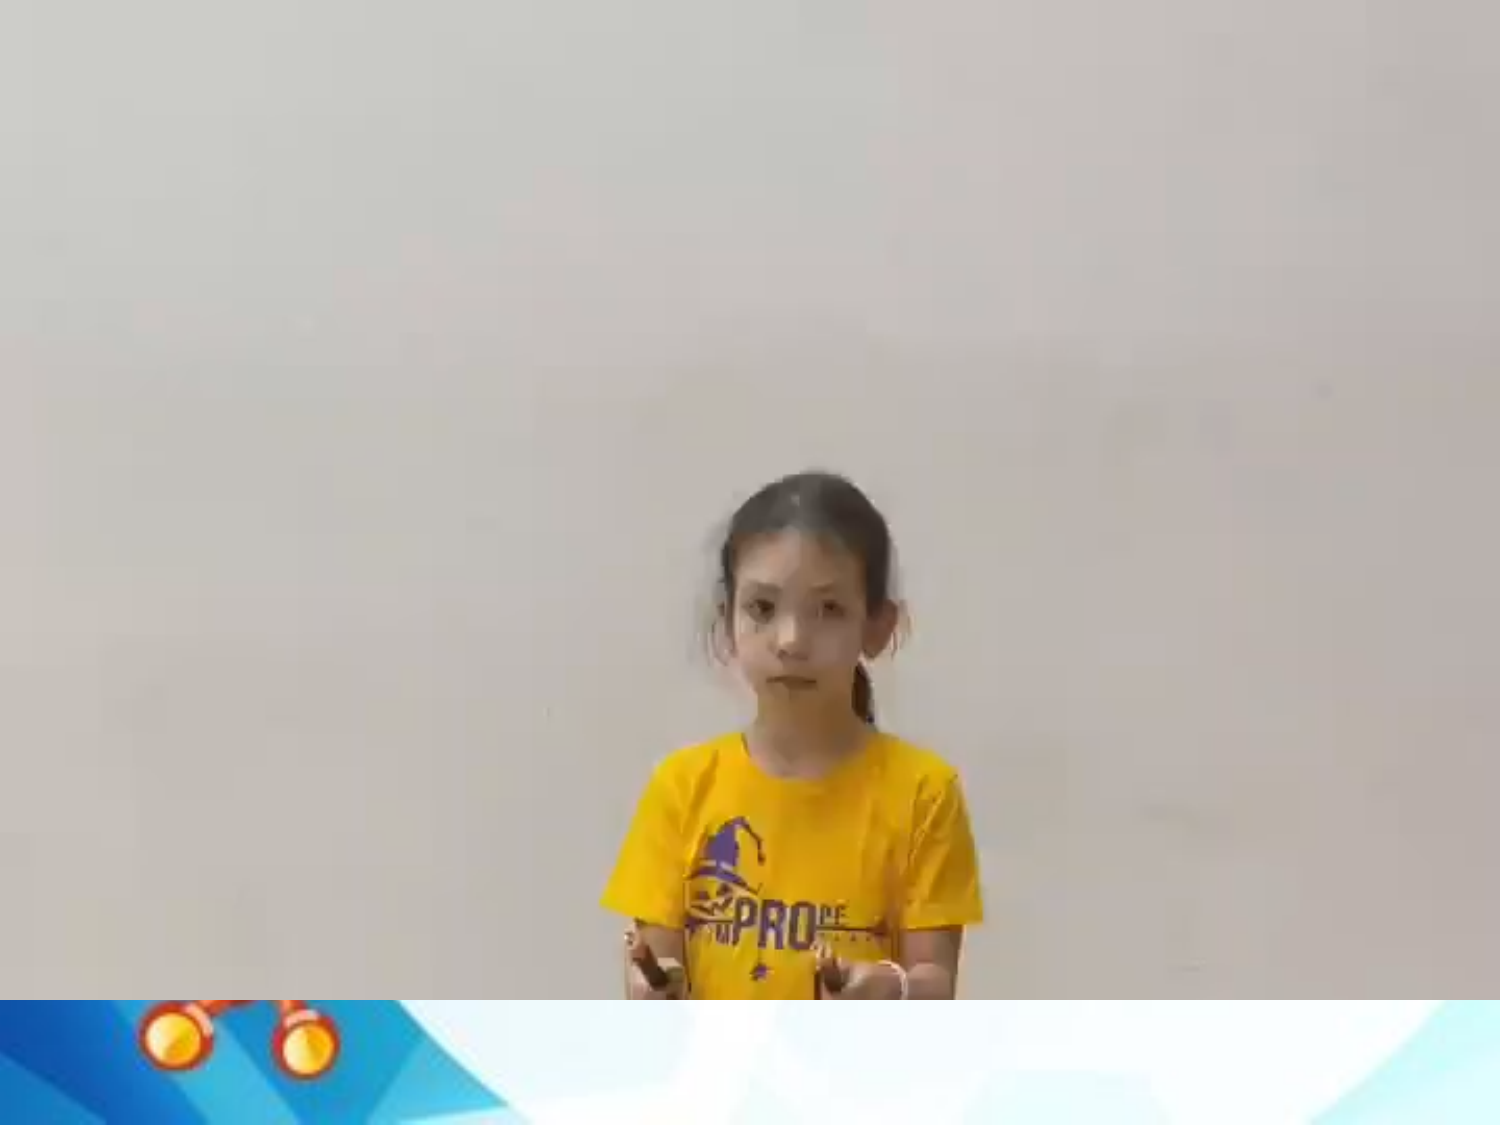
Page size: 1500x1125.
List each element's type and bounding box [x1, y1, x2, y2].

text_box [0, 0, 1500, 1001]
picture [0, 1001, 1500, 1125]
